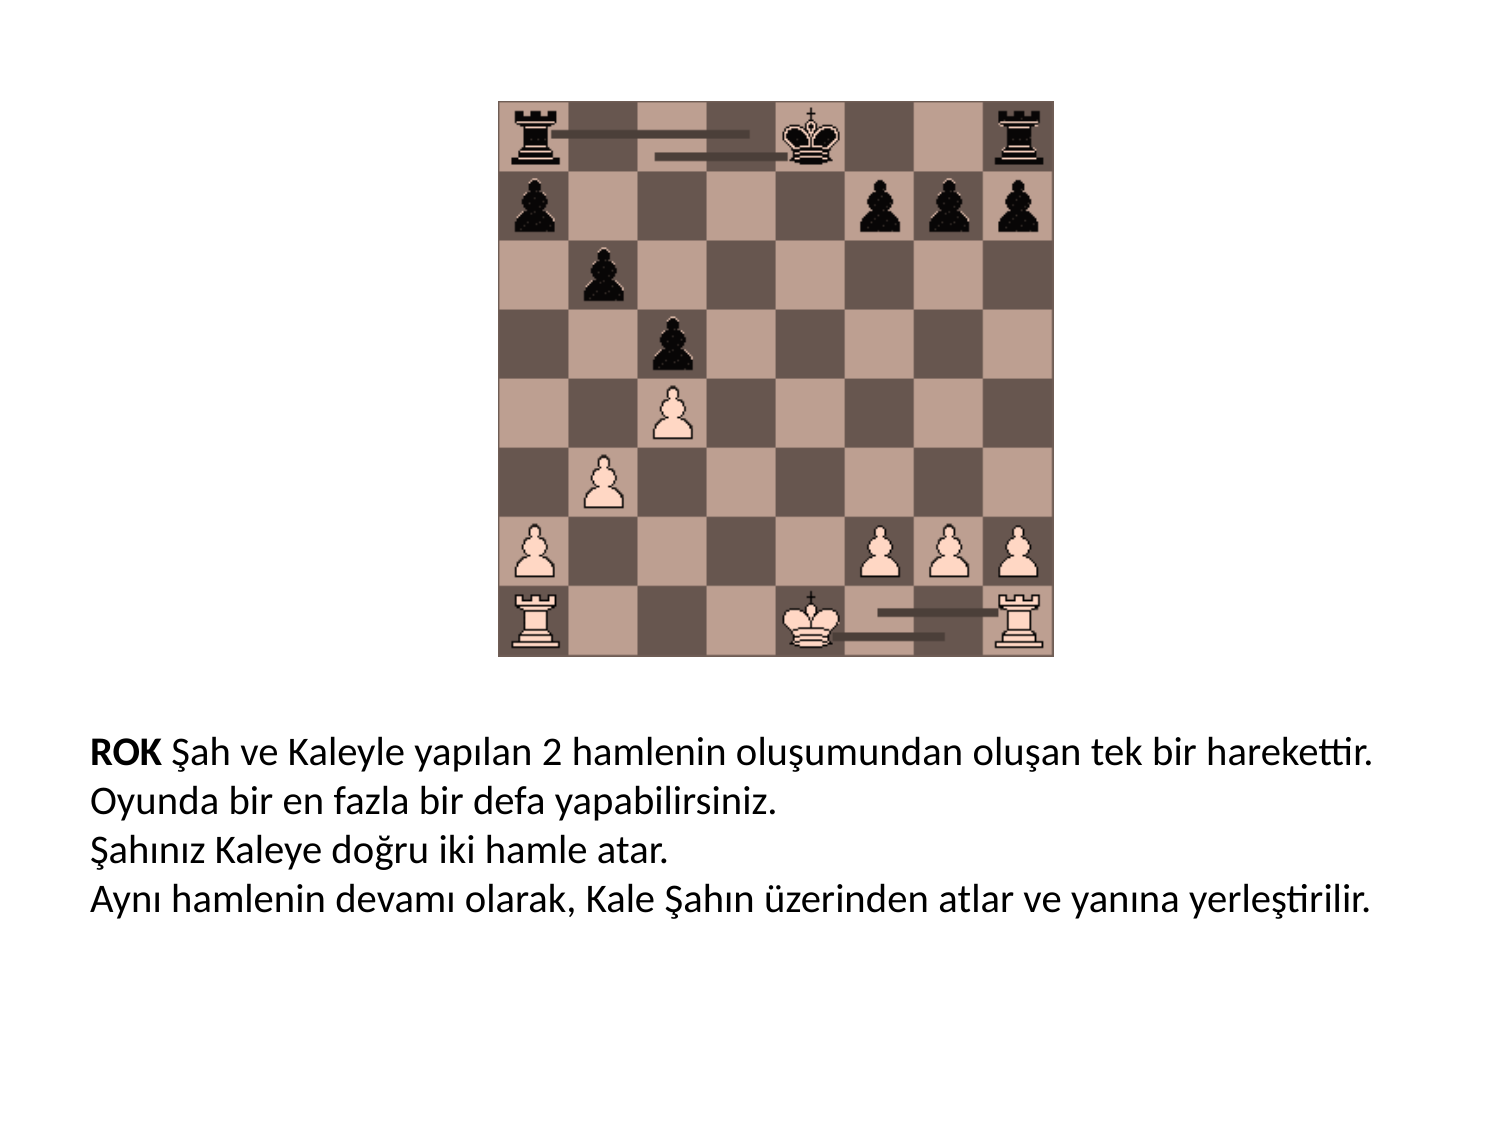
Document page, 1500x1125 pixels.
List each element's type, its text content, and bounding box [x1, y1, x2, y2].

title 1 [75, 45, 1425, 233]
list ROK Şah ve Kaleyle yapılan 2 hamlenin oluşumundan oluşan tek bir harekettir. Oyunda bir en fazla bir defa yapabilirsiniz. Şahınız Kaleye doğru iki hamle atar. Aynı hamlenin devamı olarak, Kale Şahın üzerinden atlar ve yanına yerleştirilir. [75, 262, 1425, 1005]
picture [498, 101, 1054, 658]
